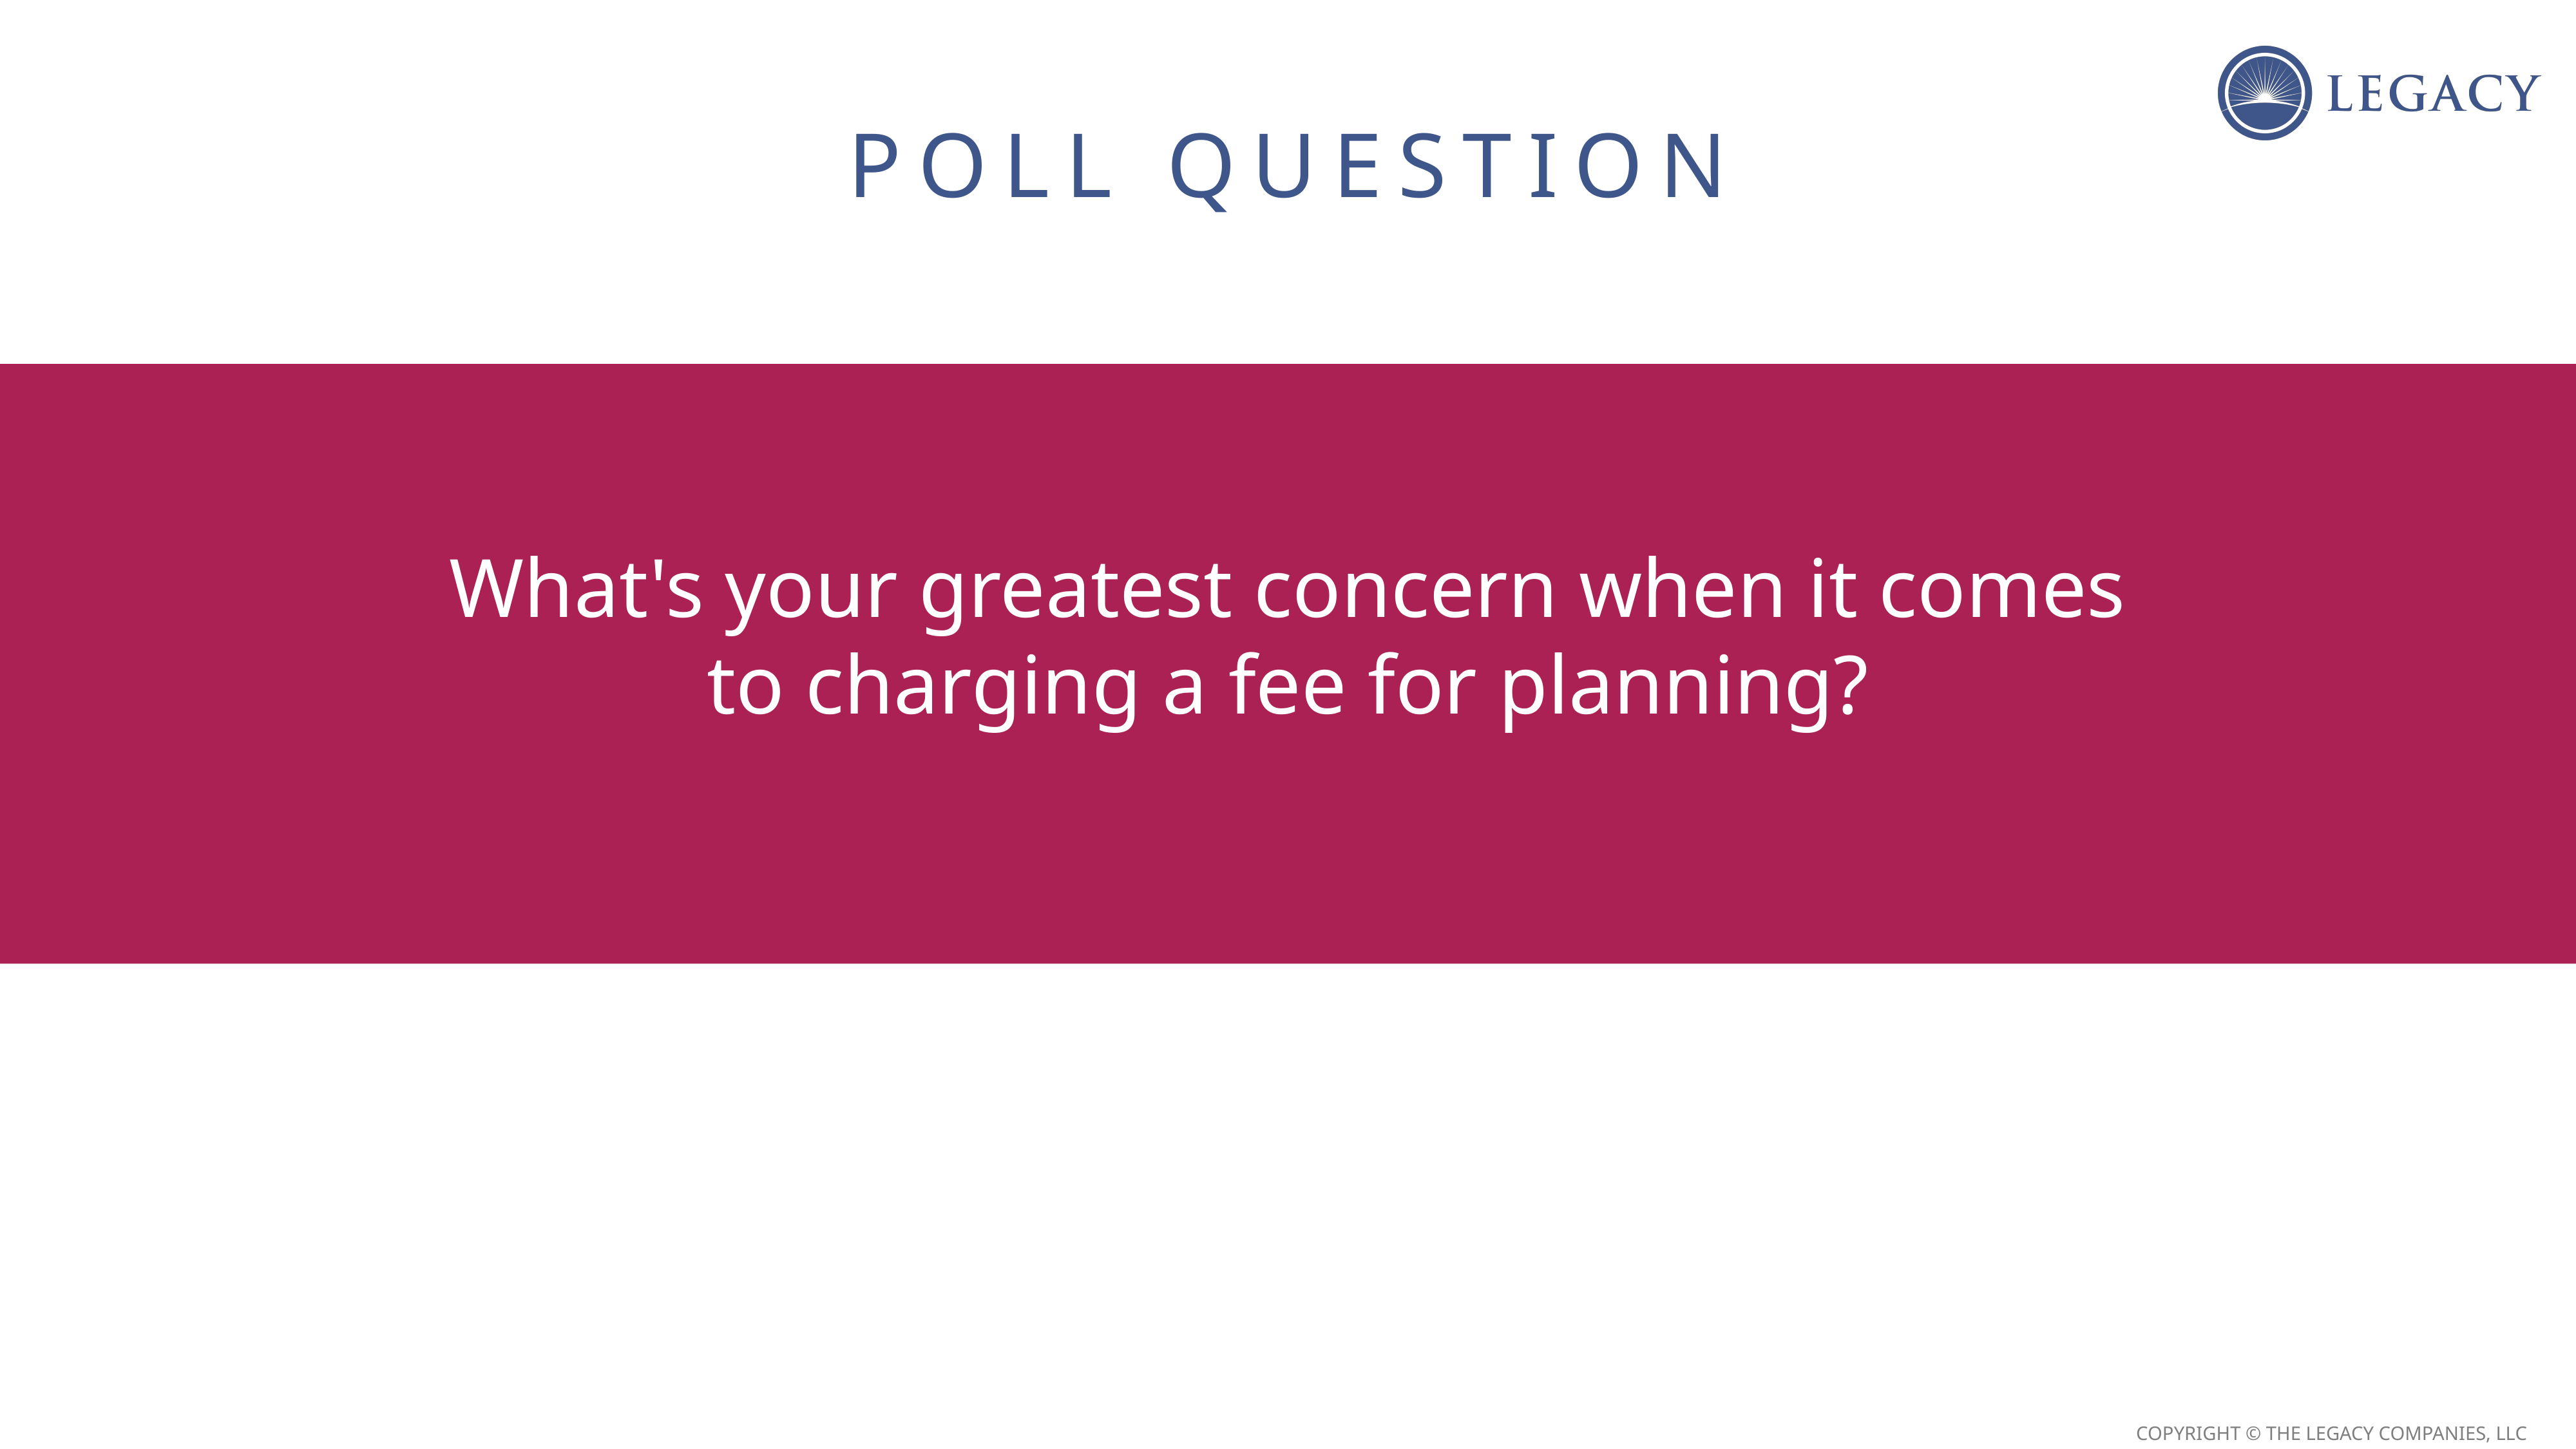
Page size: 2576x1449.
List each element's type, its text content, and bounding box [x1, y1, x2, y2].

text_box What's your greatest concern when it comes to charging a fee for planning? [390, 532, 2186, 735]
picture [2218, 46, 2541, 140]
text_box POLL QUESTION [63, 104, 2513, 220]
text_box [0, 363, 2576, 964]
